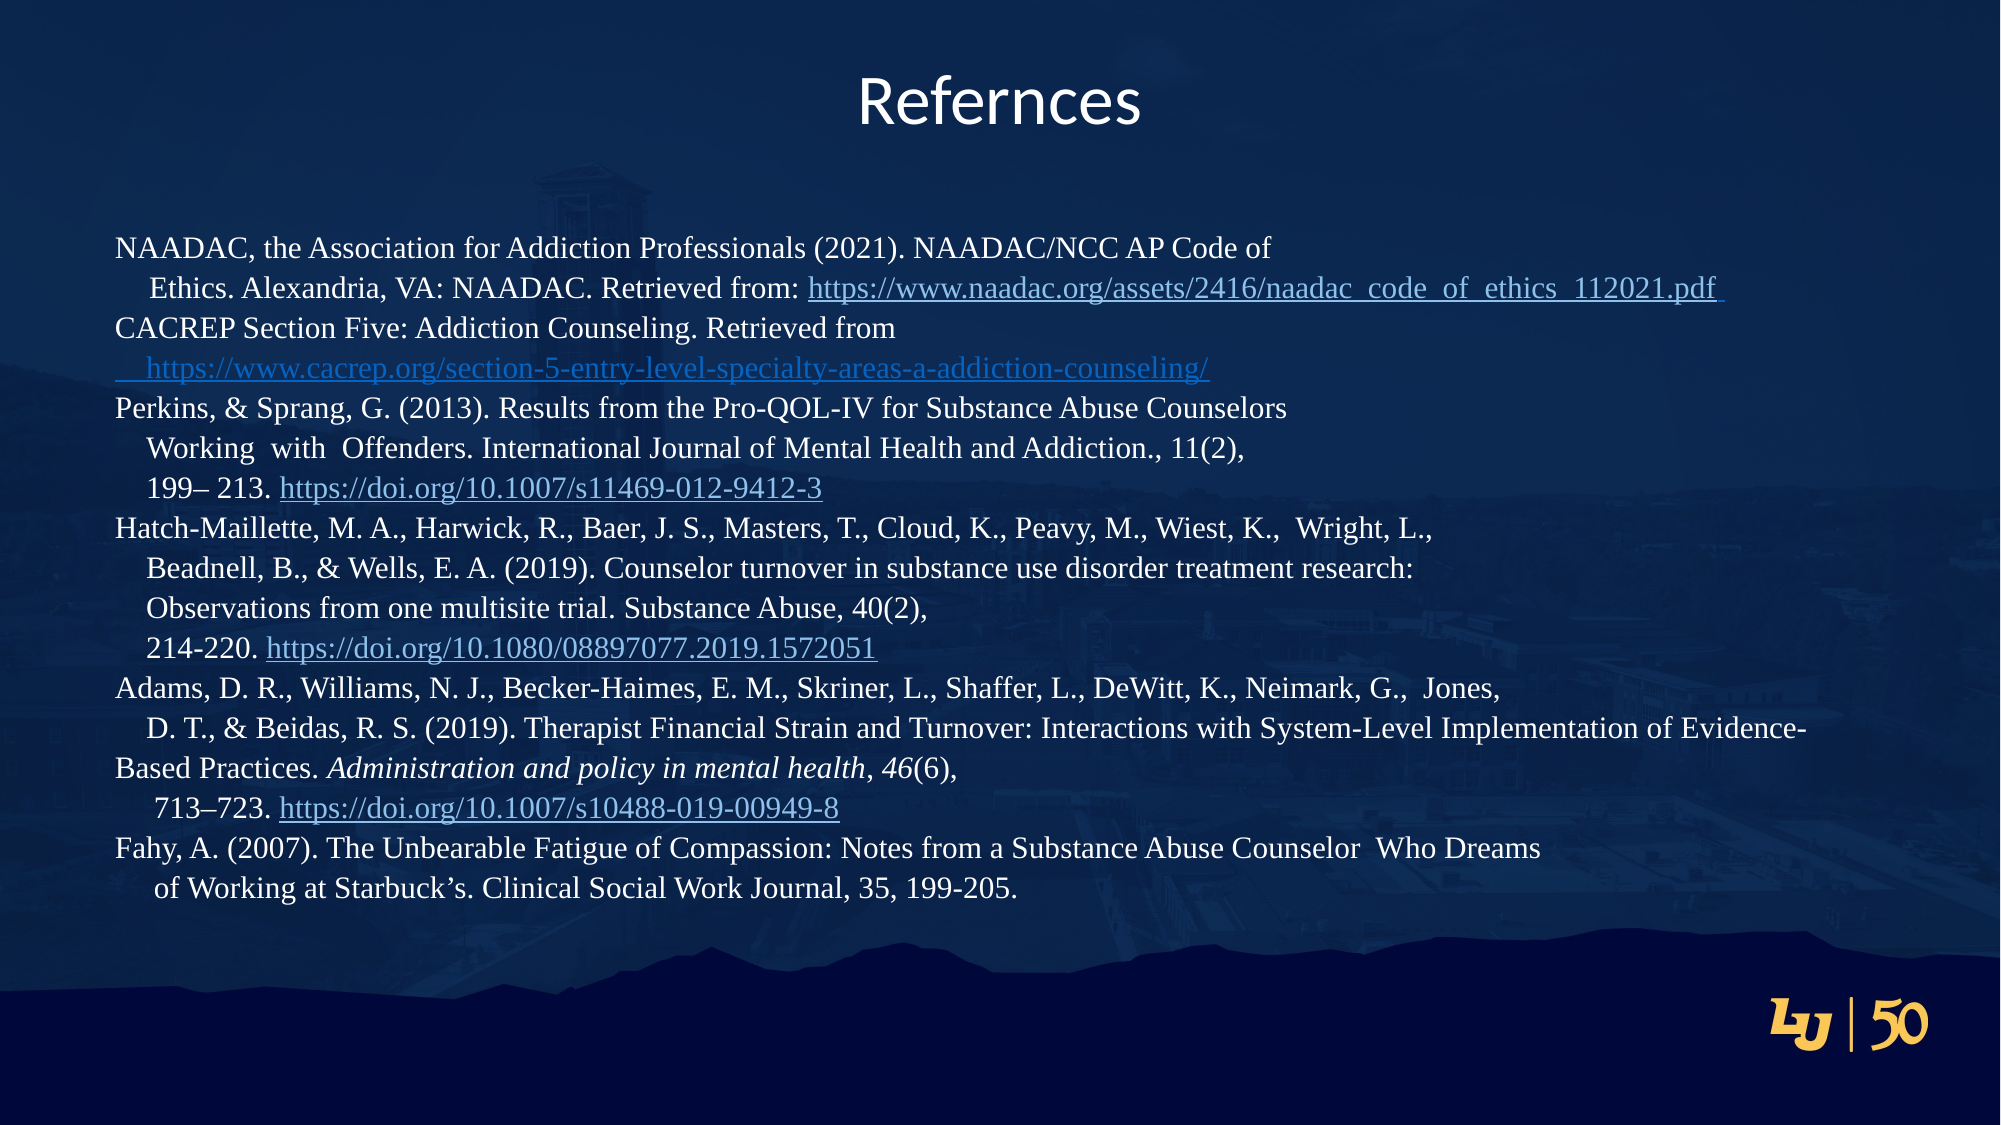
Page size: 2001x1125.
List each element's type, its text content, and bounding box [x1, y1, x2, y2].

list NAADAC, the Association for Addiction Professionals (2021). NAADAC/NCC AP Code of Ethics. Alexandria, VA: NAADAC. Retrieved from: https://www.naadac.org/assets/2416/naadac_code_of_ethics_112021.pdf CACREP Section Five: Addiction Counseling. Retrieved from https://www.cacrep.org/section-5-entry-level-specialty-areas-a-addiction-counseling/ Perkins, & Sprang, G. (2013). Results from the Pro-QOL-IV for Substance Abuse Counselors Working with Offenders. International Journal of Mental Health and Addiction., 11(2), 199– 213. https://doi.org/10.1007/s11469-012-9412-3 Hatch-Maillette, M. A., Harwick, R., Baer, J. S., Masters, T., Cloud, K., Peavy, M., Wiest, K., Wright, L., Beadnell, B., & Wells, E. A. (2019). Counselor turnover in substance use disorder treatment research: Observations from one multisite trial. Substance Abuse, 40(2), 214-220. https://doi.org/10.1080/08897077.2019.1572051 Adams, D. R., Williams, N. J., Becker-Haimes, E. M., Skriner, L., Shaffer, L., DeWitt, K., Neimark, G., Jones, D. T., & Beidas, R. S. (2019). Therapist Financial Strain and Turnover: Interactions with System-Level Implementation of Evidence-Based Practices. Administration and policy in mental health, 46(6), 713–723. https://doi.org/10.1007/s10488-019-00949-8 Fahy, A. (2007). The Unbearable Fatigue of Compassion: Notes from a Substance Abuse Counselor Who Dreams of Working at Starbuck’s. Clinical Social Work Journal, 35, 199-205. [99, 179, 1900, 1005]
title Refernces [99, 45, 1900, 179]
picture [0, 0, 2001, 1125]
